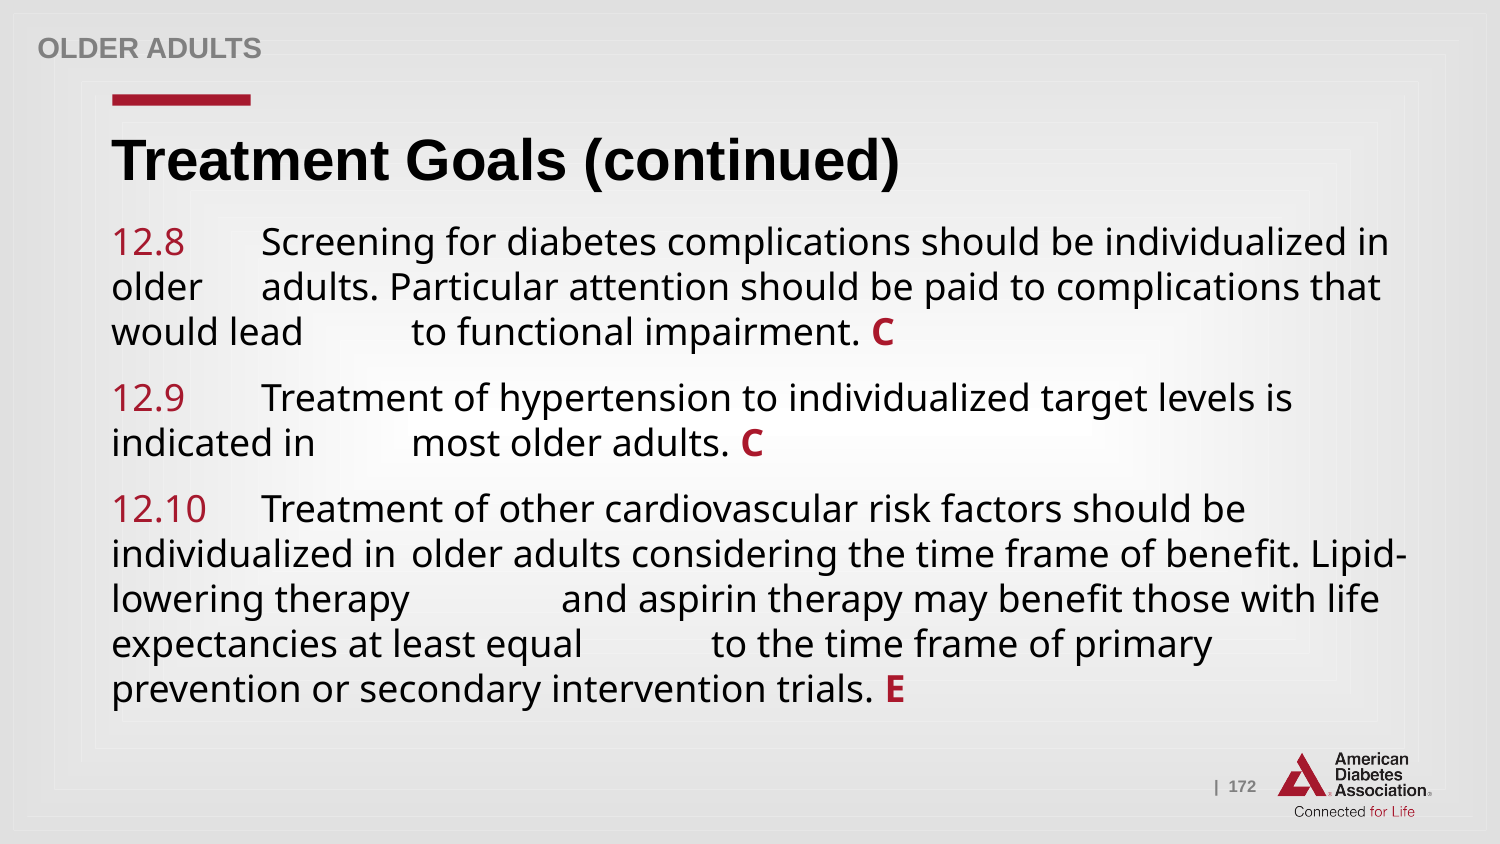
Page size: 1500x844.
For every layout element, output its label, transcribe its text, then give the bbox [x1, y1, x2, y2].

text_box 12.8 Screening for diabetes complications should be individualized in older adults. Particular attention should be paid to complications that would lead to functional impairment. C 12.9 Treatment of hypertension to individualized target levels is indicated in most older adults. C 12.10 Treatment of other cardiovascular risk factors should be individualized in older adults considering the time frame of benefit. Lipid-lowering therapy and aspirin therapy may benefit those with life expectancies at least equal to the time frame of primary prevention or secondary intervention trials. E [111, 218, 1412, 710]
list Older adults [22, 26, 1316, 57]
picture [1277, 752, 1432, 817]
title Treatment Goals (continued) [111, 129, 1387, 194]
